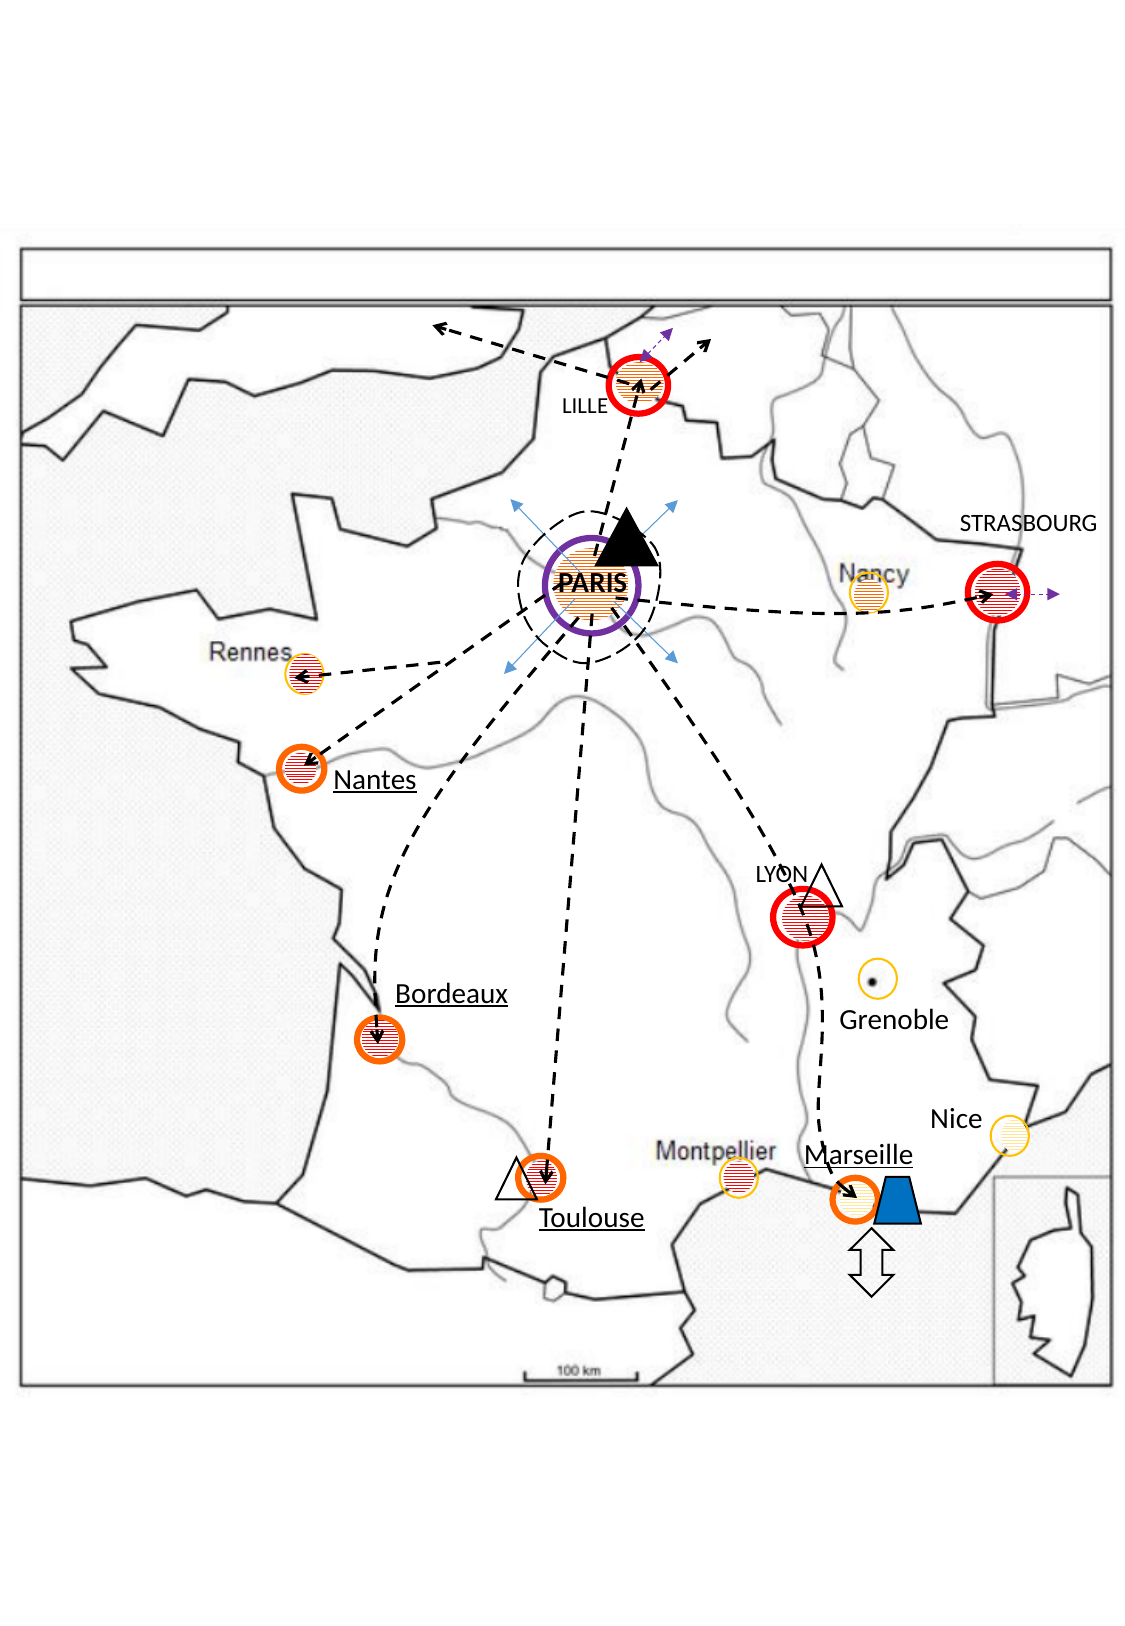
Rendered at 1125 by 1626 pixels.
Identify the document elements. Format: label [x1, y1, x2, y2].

text_box [503, 498, 678, 674]
picture [0, 224, 1125, 1401]
text_box [639, 327, 673, 363]
